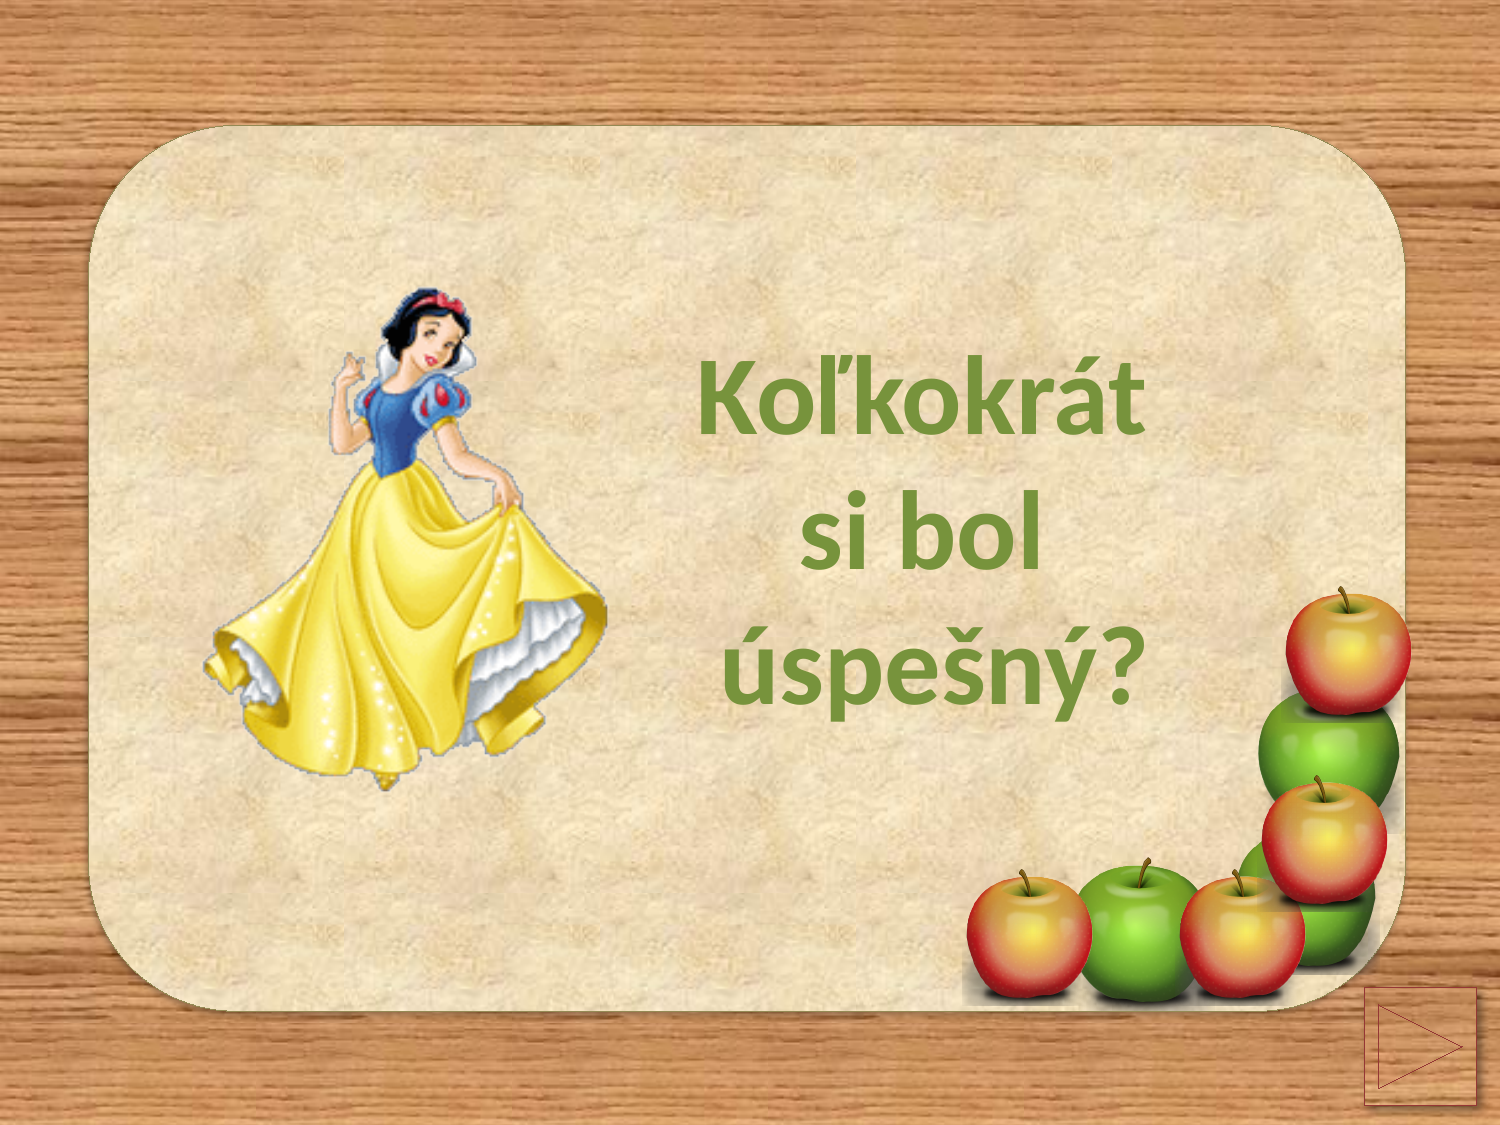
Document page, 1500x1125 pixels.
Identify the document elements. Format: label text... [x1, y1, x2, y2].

text_box Koľkokrát si bol úspešný? [681, 314, 1188, 735]
text_box [1364, 987, 1477, 1106]
text_box [88, 125, 1406, 1012]
picture [0, 0, 1500, 1125]
